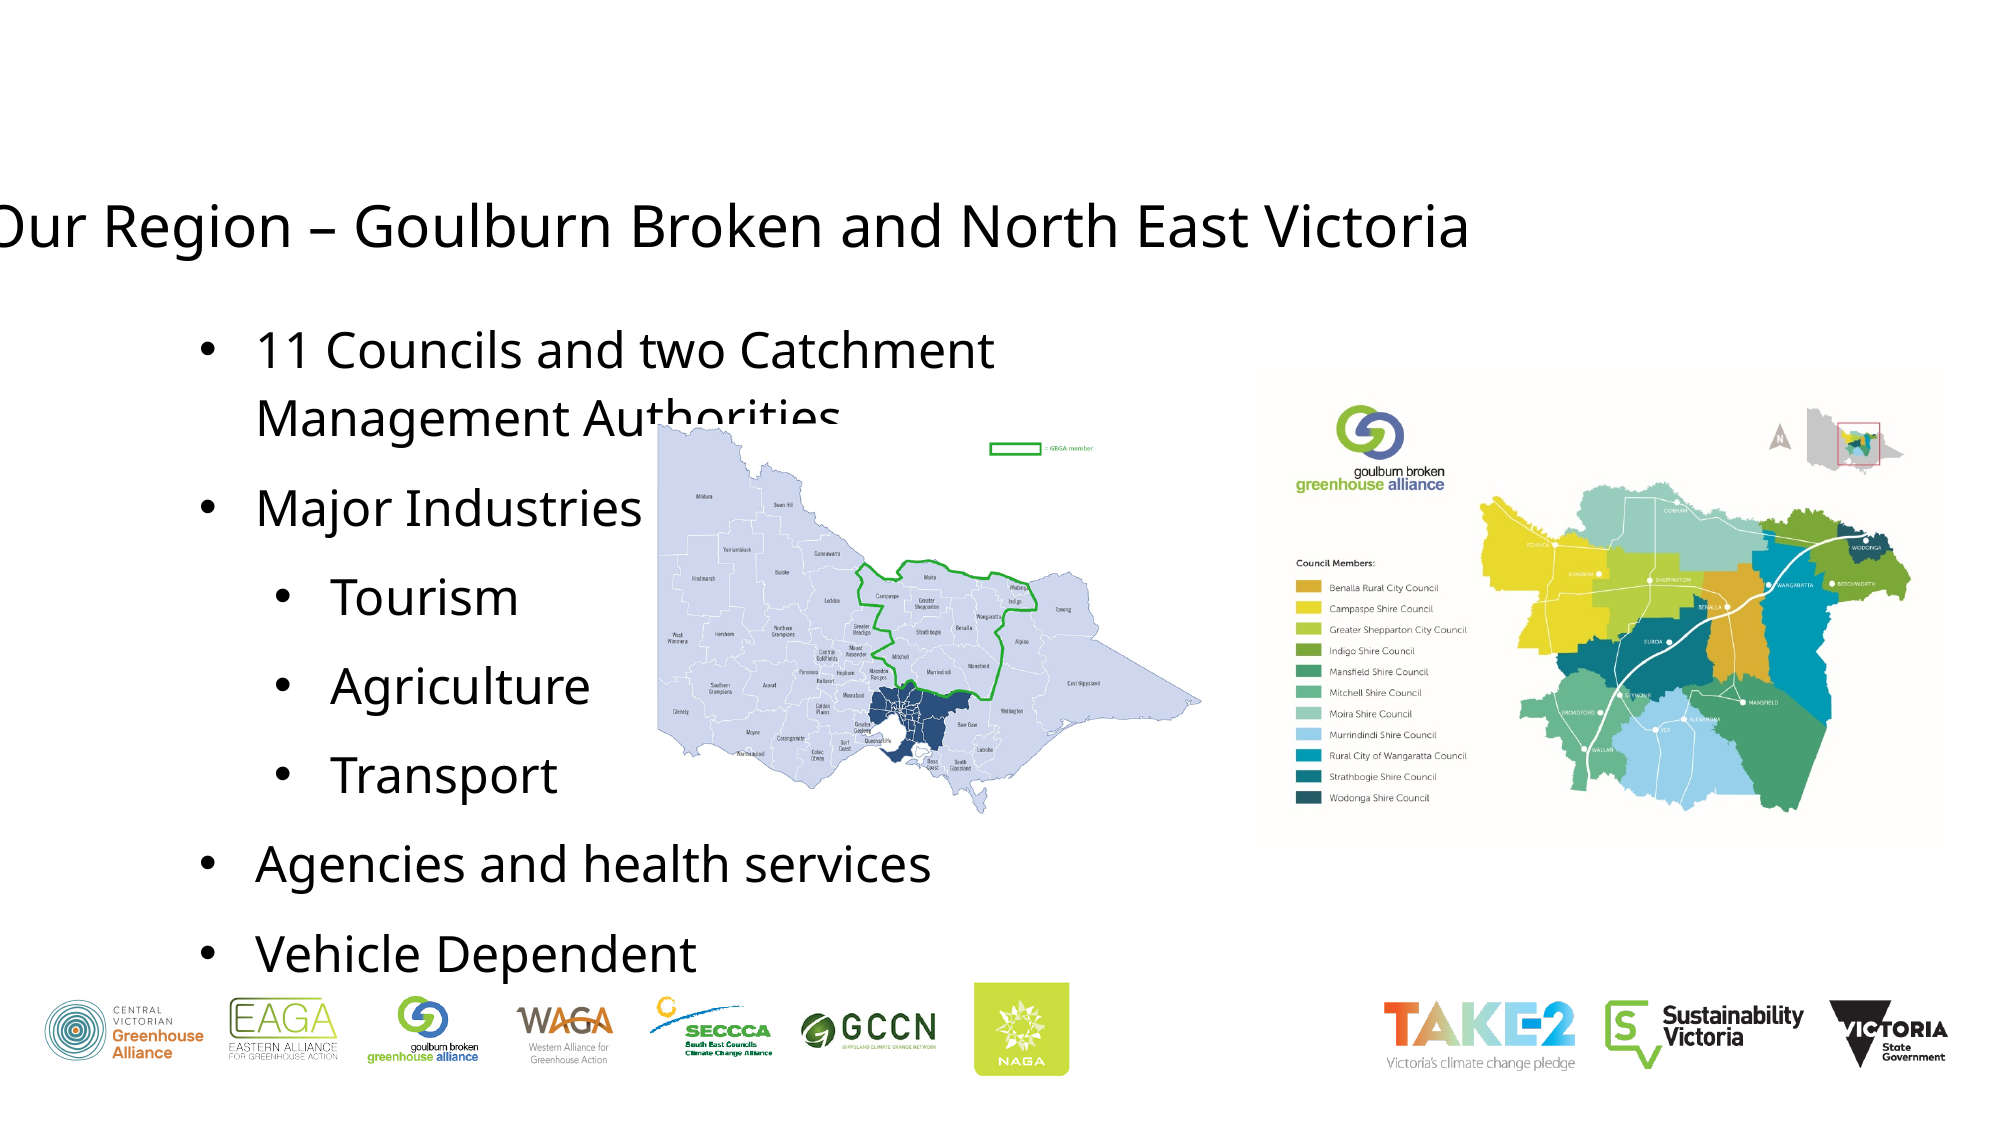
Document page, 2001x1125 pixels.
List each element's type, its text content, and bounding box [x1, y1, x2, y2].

picture [642, 424, 1202, 814]
picture [1257, 365, 1943, 851]
picture [801, 1013, 936, 1052]
picture [219, 987, 348, 1071]
picture [1358, 976, 1971, 1092]
picture [363, 994, 483, 1065]
picture [505, 993, 630, 1076]
text_box 11 Councils and two Catchment Management Authorities Major Industries: Tourism Agriculture Transport Agencies and health services Vehicle Dependent [184, 302, 1048, 990]
picture [649, 996, 782, 1077]
picture [40, 996, 209, 1065]
picture [973, 981, 1070, 1077]
text_box Our Region – Goulburn Broken and North East Victoria [0, 182, 1486, 267]
